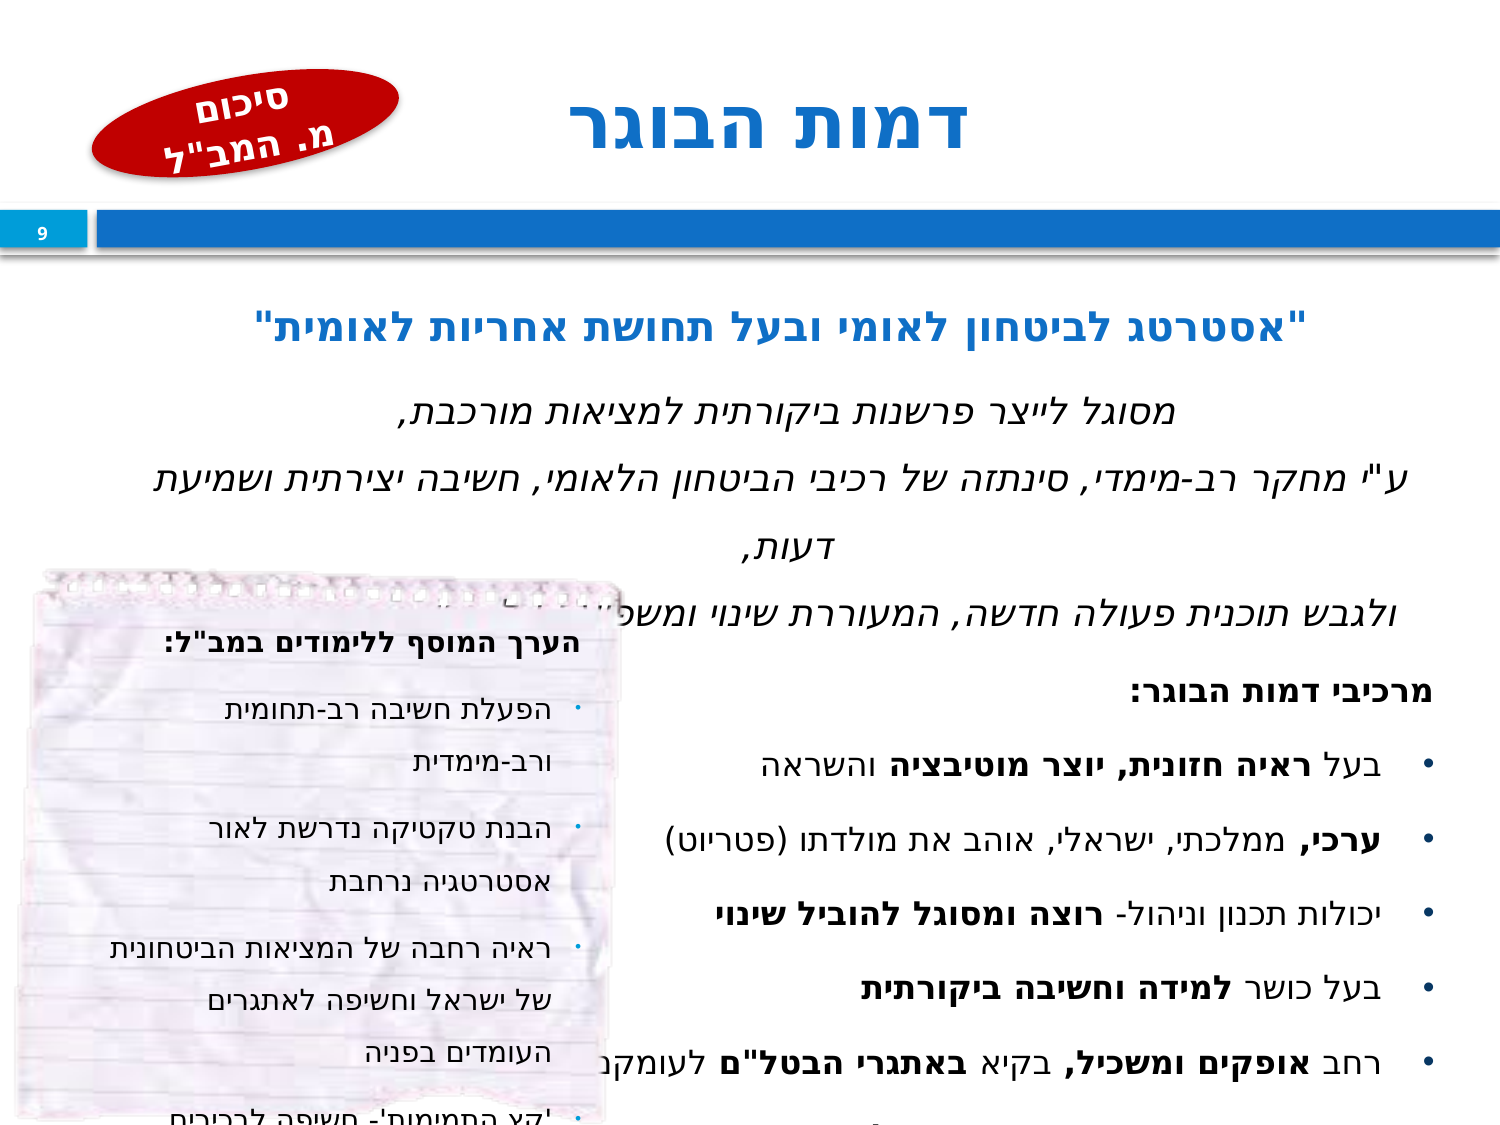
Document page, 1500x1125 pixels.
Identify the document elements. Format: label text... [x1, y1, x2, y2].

picture [0, 550, 644, 1125]
text_box סיכום מ. המב"ל [91, 69, 399, 178]
slide_number 9 [0, 214, 87, 255]
title דמות הבוגר [100, 37, 1439, 201]
list "אסטרטג לביטחון לאומי ובעל תחושת אחריות לאומית" מסוגל לייצר פרשנות ביקורתית למציאות מורכבת, ע"י מחקר רב-מימדי, סינתזה של רכיבי הביטחון הלאומי, חשיבה יצירתית ושמיעת דעות, ולגבש תוכנית פעולה חדשה, המעוררת שינוי ומשפיעה על ביטחון מדינת ישראל מרכיבי דמות הבוגר: בעל ראיה חזונית, יוצר מוטיבציה והשראה ערכי, ממלכתי, ישראלי, אוהב את מולדתו (פטריוט) יכולות תכנון וניהול- רוצה ומסוגל להוביל שינוי בעל כושר למידה וחשיבה ביקורתית רחב אופקים ומשכיל, בקיא באתגרי הבטל"ם לעומקם בכיר, מהווה דוגמא ומופת בהתנהלותו ובהתנהגותו [111, 266, 1450, 1095]
